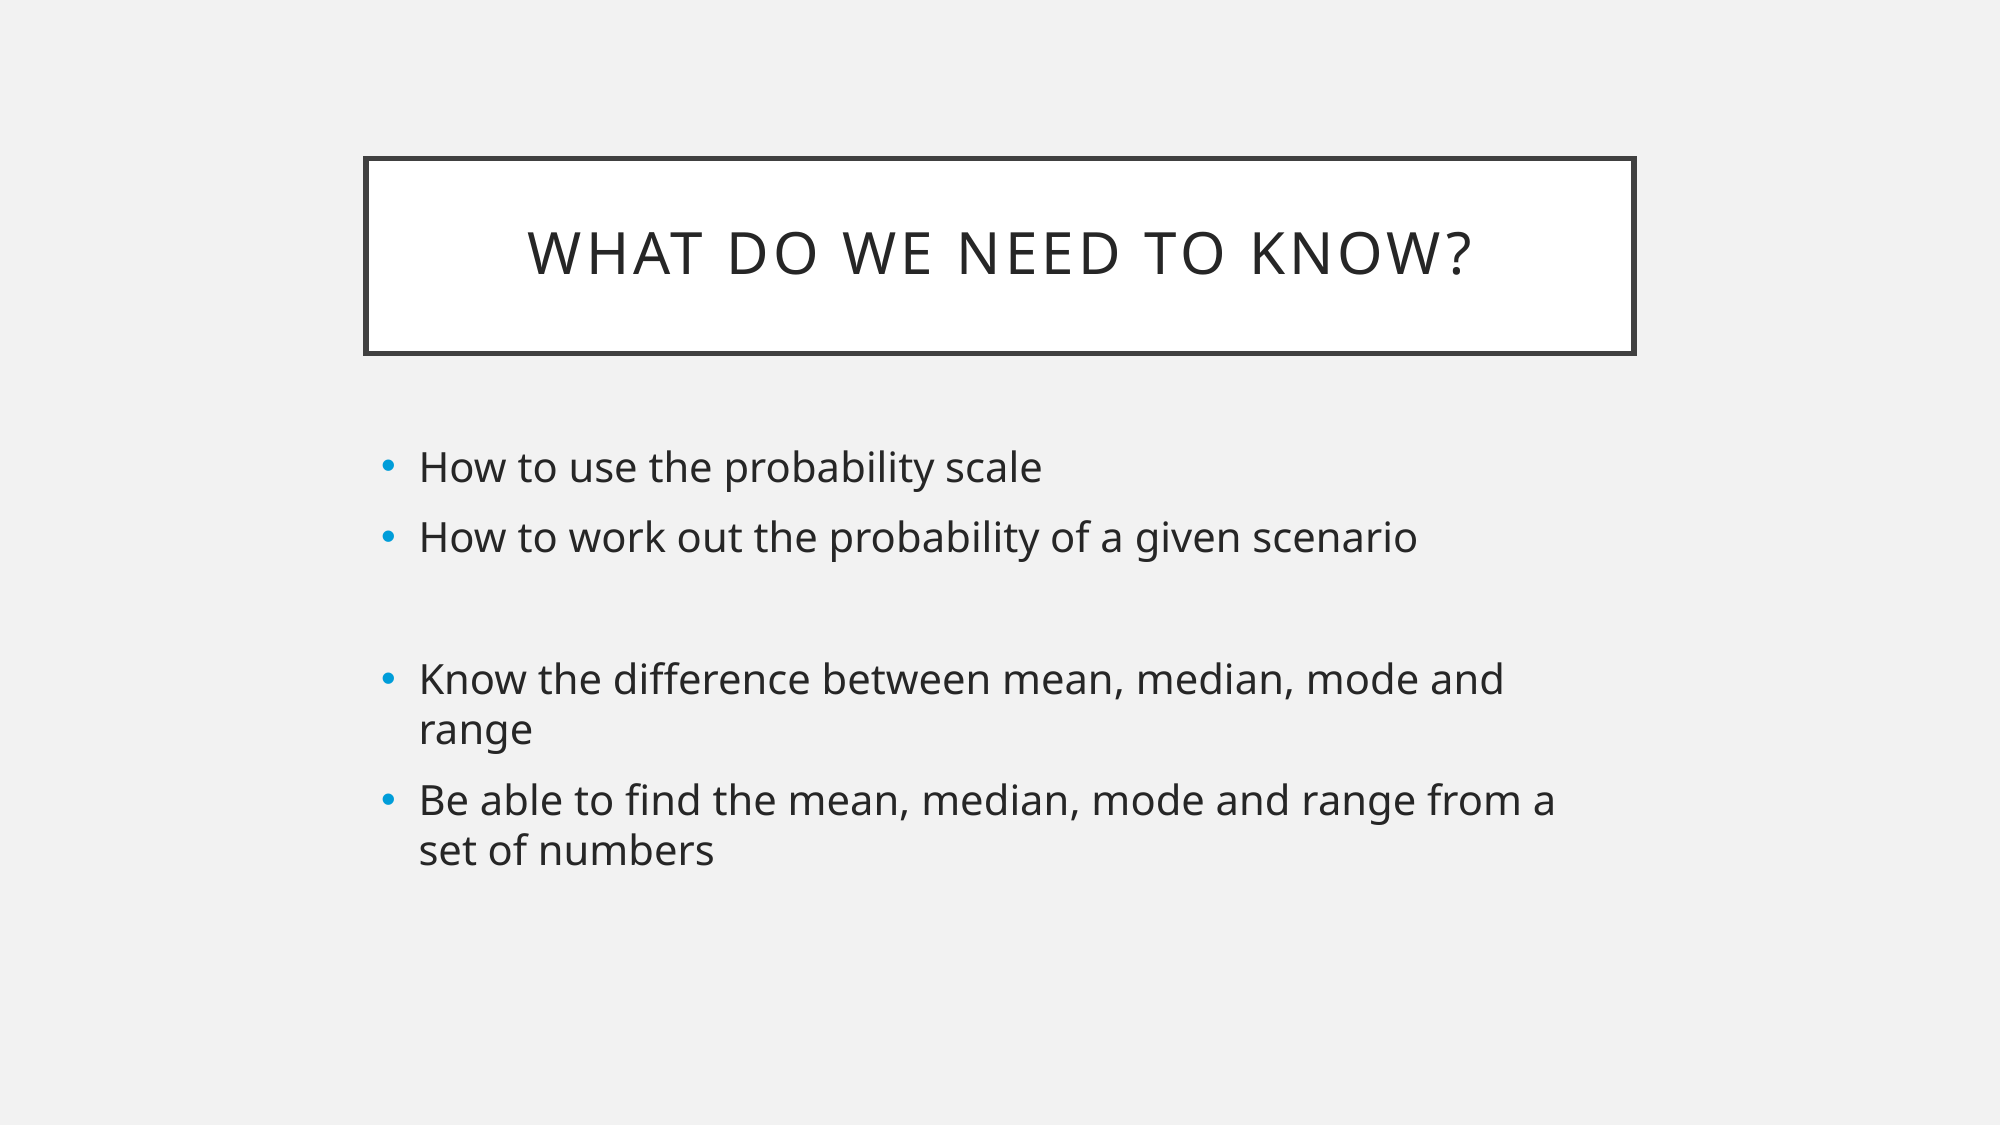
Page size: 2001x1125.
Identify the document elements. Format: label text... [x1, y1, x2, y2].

list How to use the probability scale How to work out the probability of a given scenario Know the difference between mean, median, mode and range Be able to find the mean, median, mode and range from a set of numbers [366, 432, 1634, 942]
title What do we need to know? [363, 156, 1637, 356]
